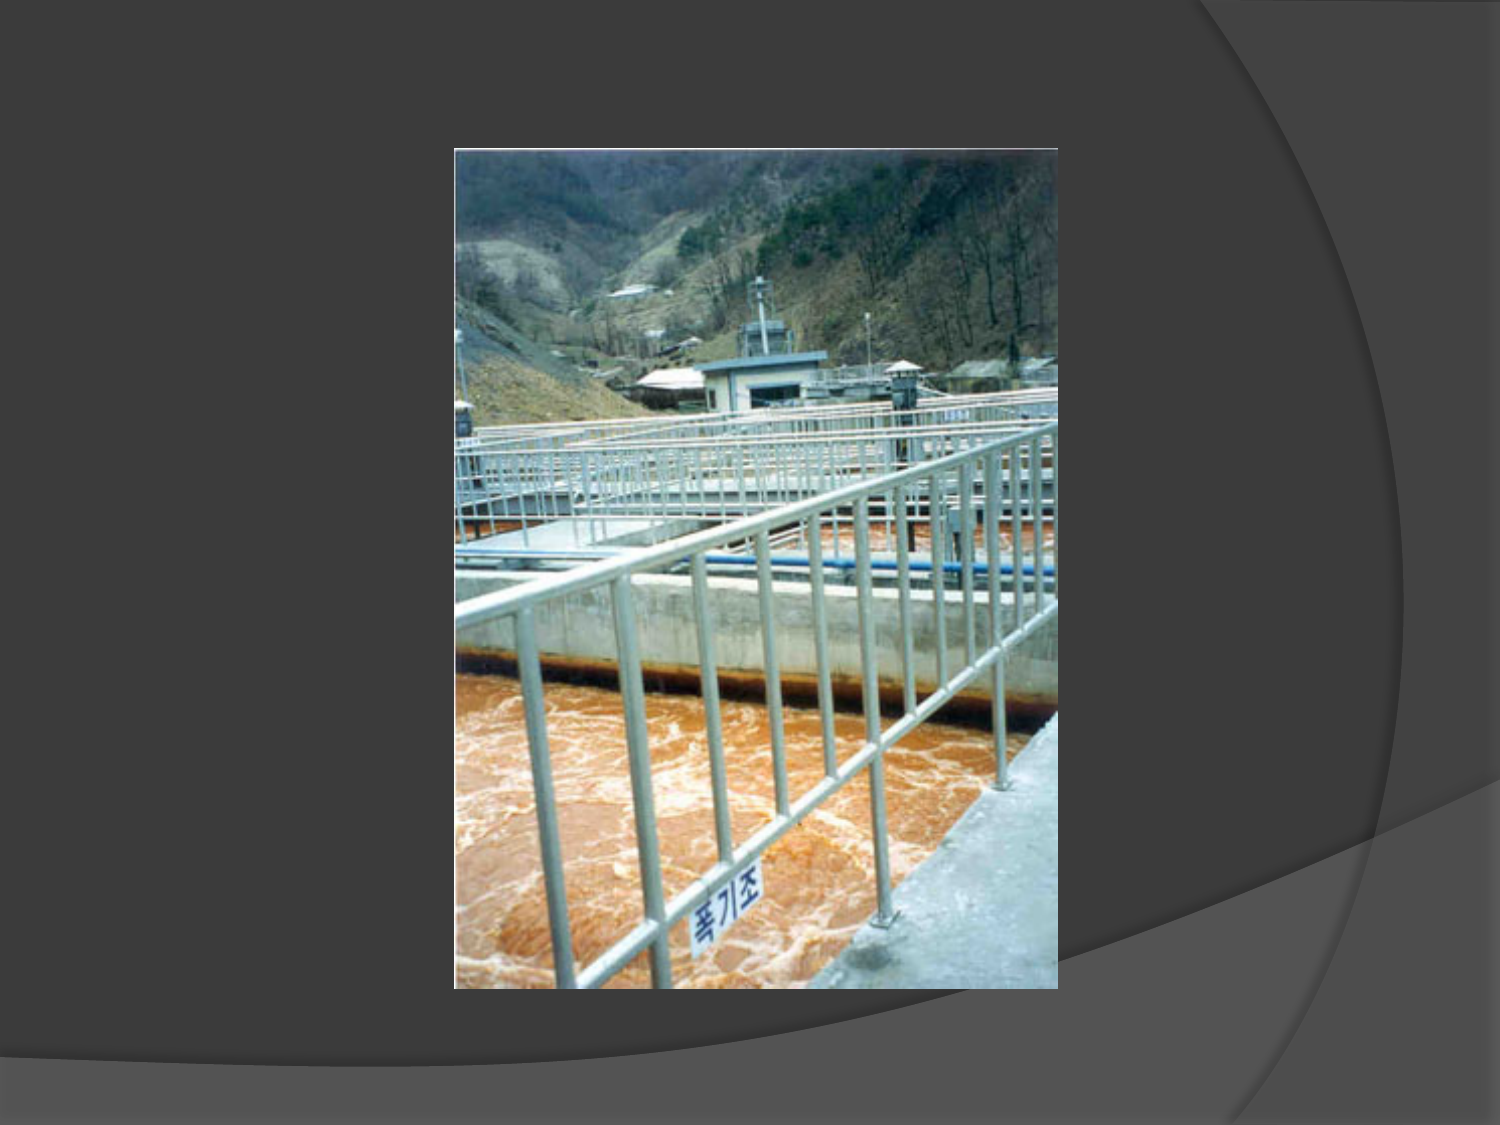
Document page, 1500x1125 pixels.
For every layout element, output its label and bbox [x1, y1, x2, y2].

picture [454, 148, 1058, 989]
